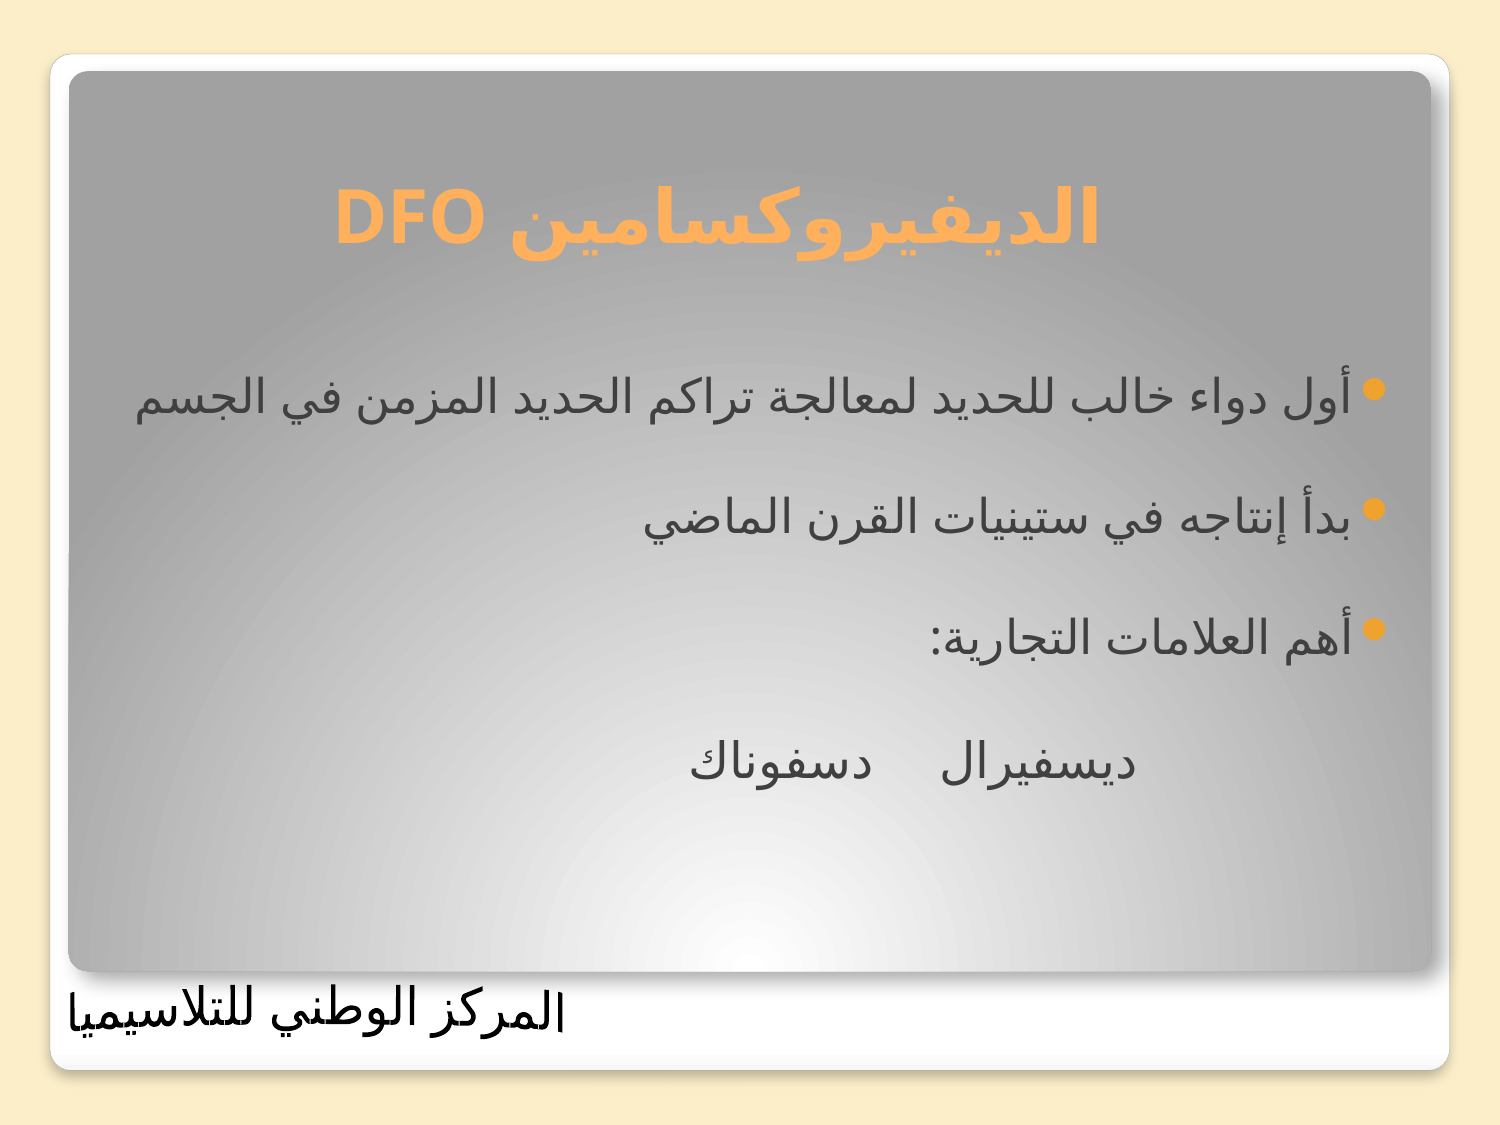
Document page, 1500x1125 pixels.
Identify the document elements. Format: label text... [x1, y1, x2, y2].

list أول دواء خالب للحديد لمعالجة تراكم الحديد المزمن في الجسم بدأ إنتاجه في ستينيات القرن الماضي أهم العلامات التجارية: ديسفيرال دسفوناك [70, 292, 1413, 957]
title الديفيروكسامين DFO [46, 93, 1390, 267]
